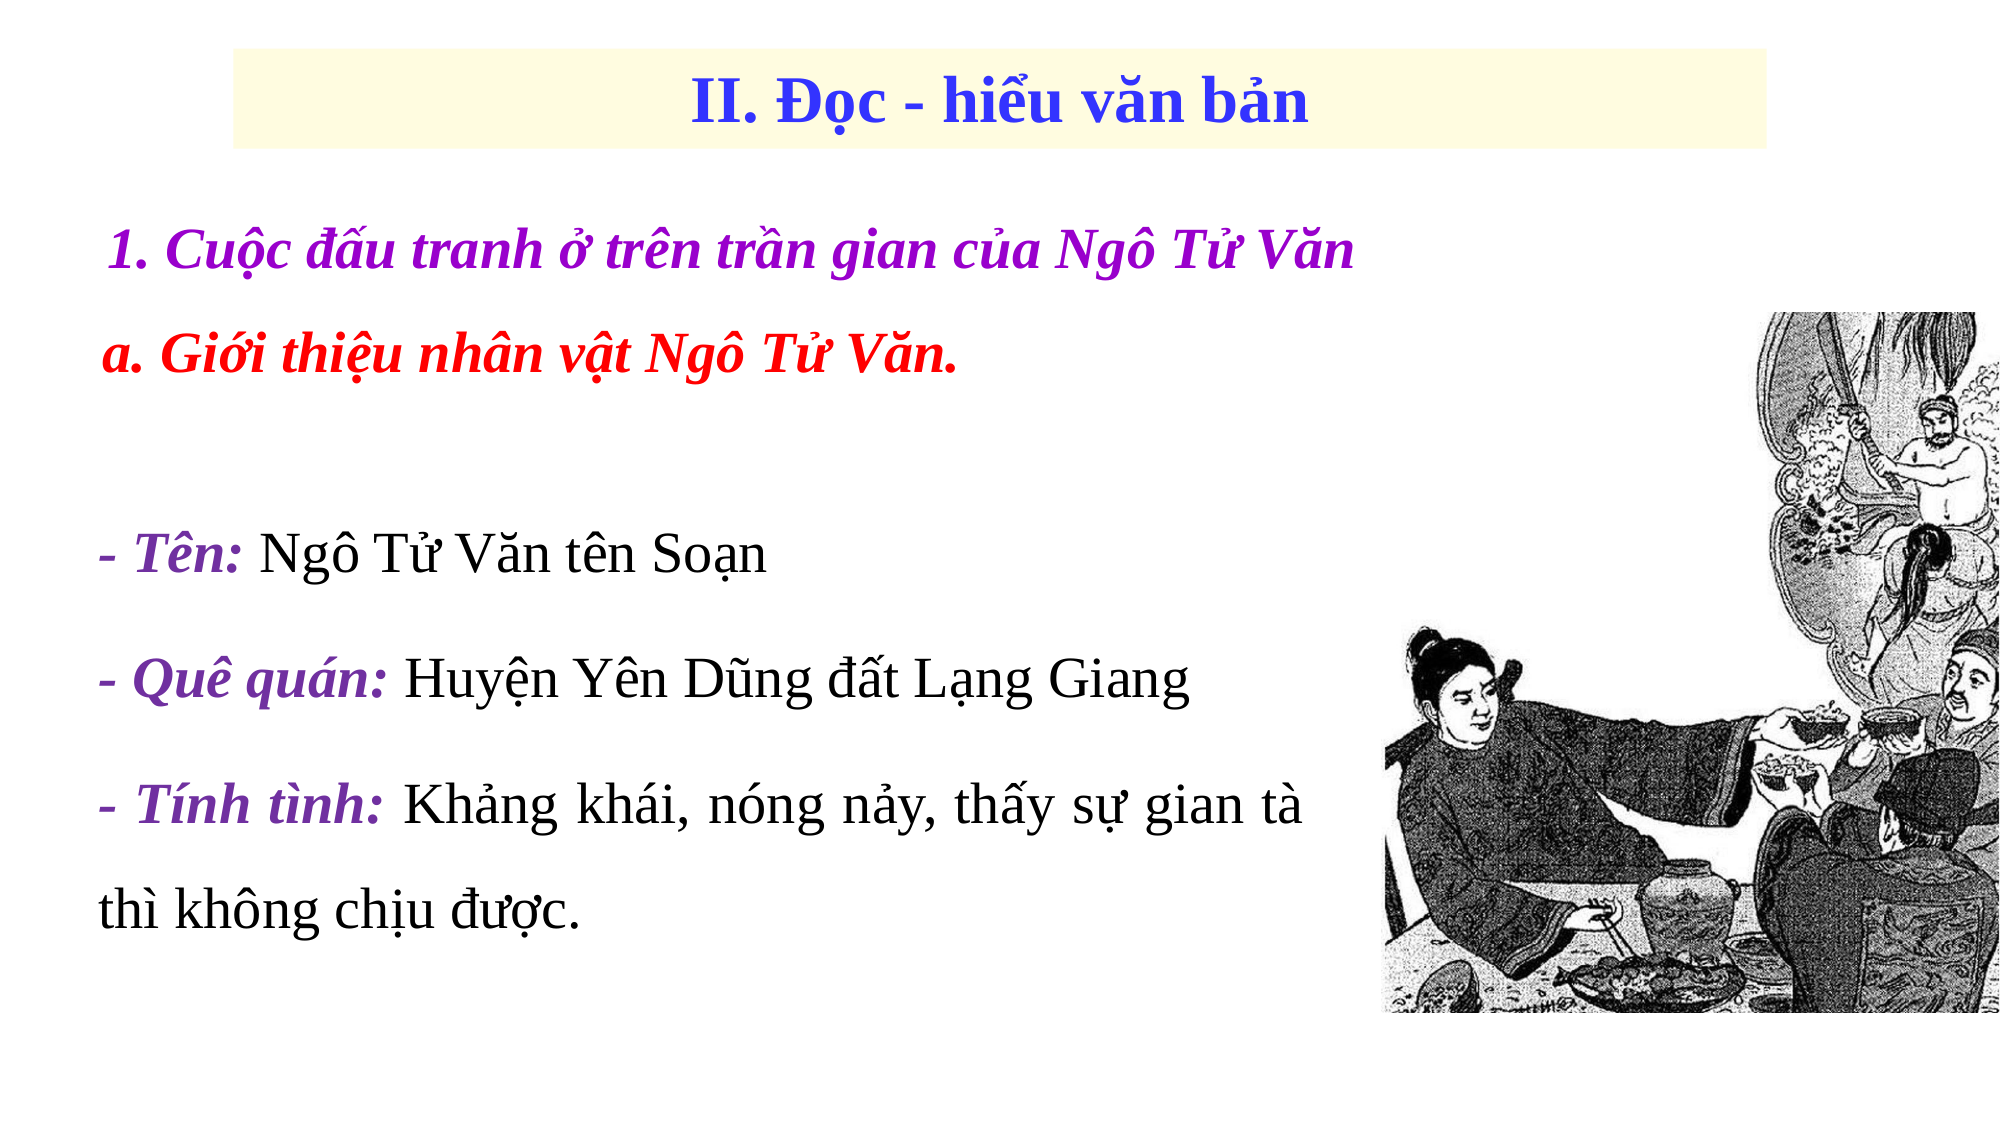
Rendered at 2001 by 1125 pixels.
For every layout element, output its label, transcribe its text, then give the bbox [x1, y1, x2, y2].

text_box II. Đọc - hiểu văn bản [233, 48, 1767, 149]
text_box a. Giới thiệu nhân vật Ngô Tử Văn. [87, 295, 976, 392]
text_box - Tên: Ngô Tử Văn tên Soạn - Quê quán: Huyện Yên Dũng đất Lạng Giang - Tính tình: Khảng khái, nóng nảy, thấy sự gian tà thì không chịu được. [83, 471, 1319, 948]
picture [1380, 312, 2000, 1014]
text_box 1. Cuộc đấu tranh ở trên trần gian của Ngô Tử Văn [92, 192, 1372, 288]
